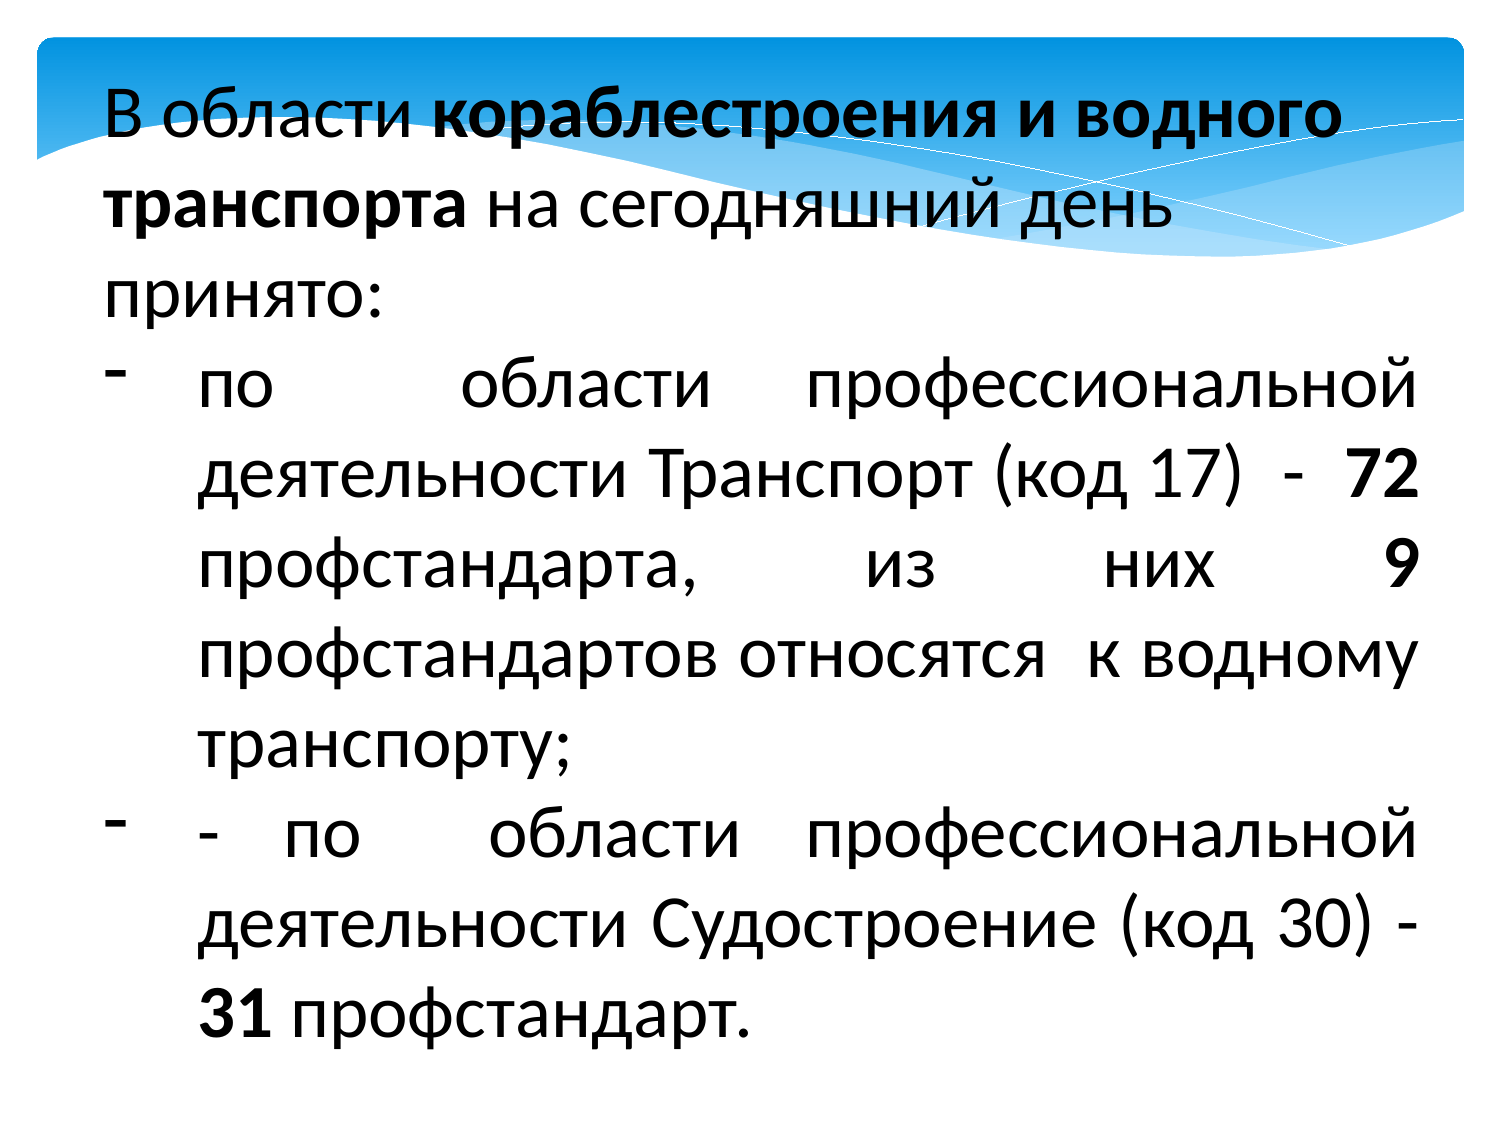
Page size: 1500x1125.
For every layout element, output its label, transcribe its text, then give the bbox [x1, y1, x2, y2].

text_box В области кораблестроения и водного транспорта на сегодняшний день принято: по области профессиональной деятельности Транспорт (код 17) - 72 профстандарта, из них 9 профстандартов относятся к водному транспорту; - по области профессиональной деятельности Судостроение (код 30) - 31 профстандарт. [88, 54, 1436, 1060]
